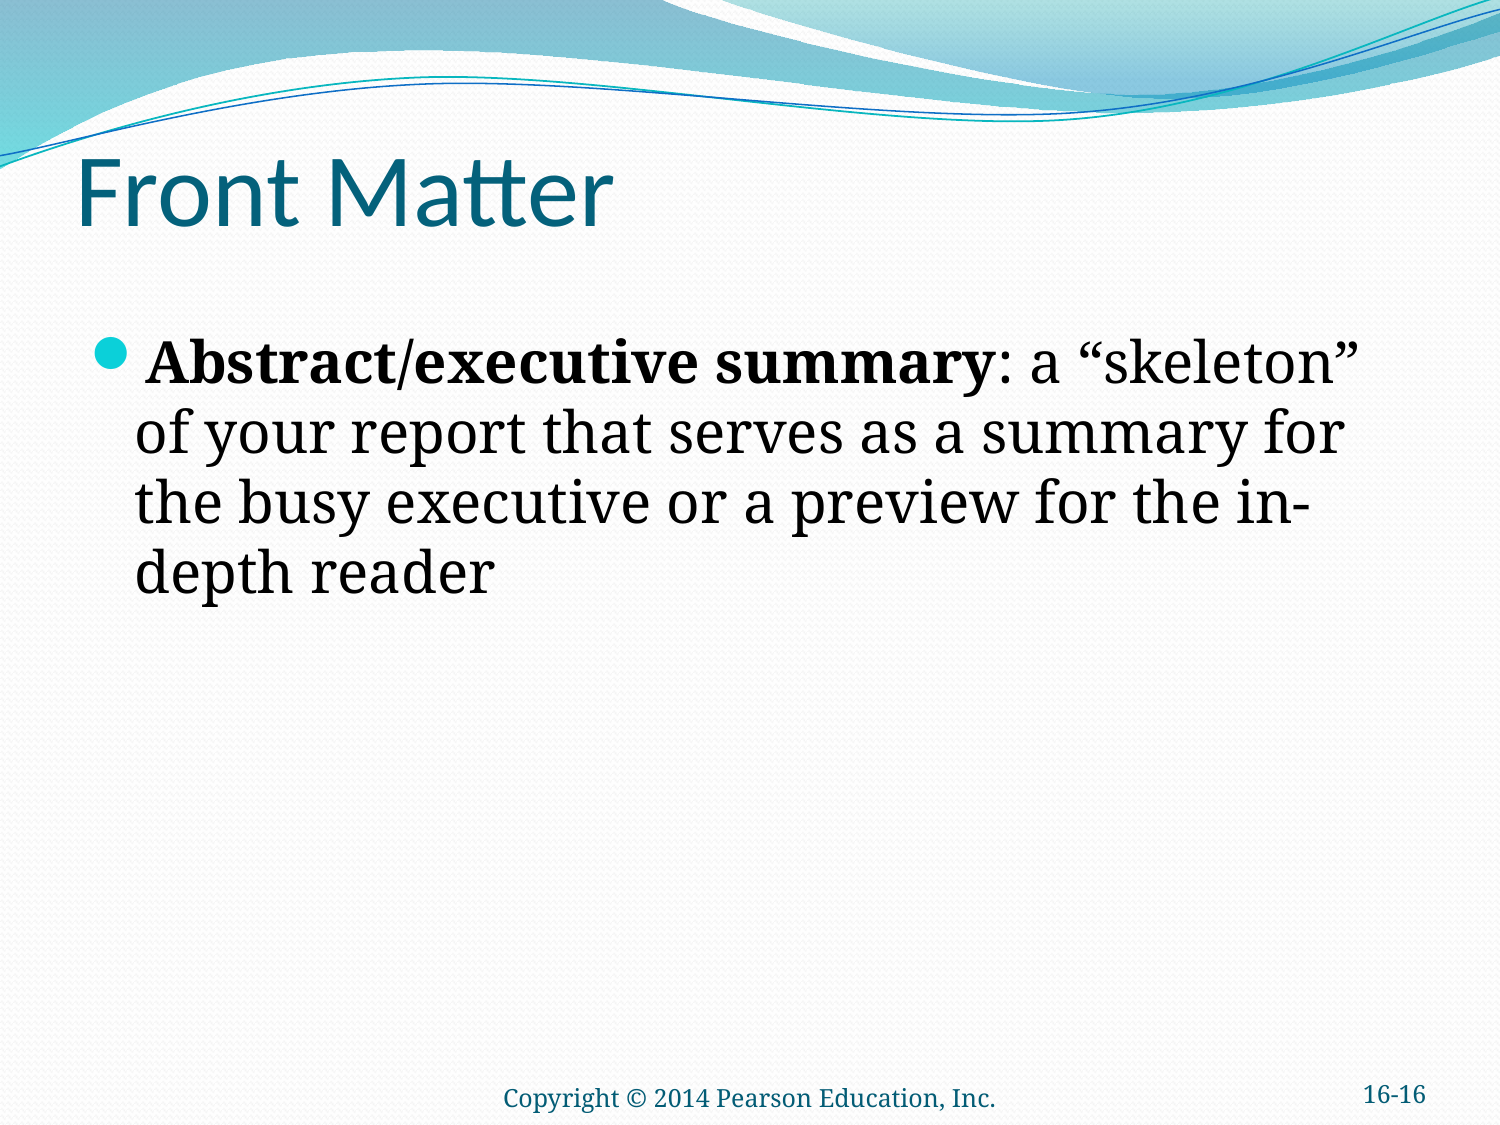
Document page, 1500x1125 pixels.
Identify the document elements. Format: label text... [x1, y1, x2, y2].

title Front Matter [74, 87, 1426, 276]
list Abstract/executive summary: a “skeleton” of your report that serves as a summary for the busy executive or a preview for the in-depth reader [74, 317, 1426, 1038]
